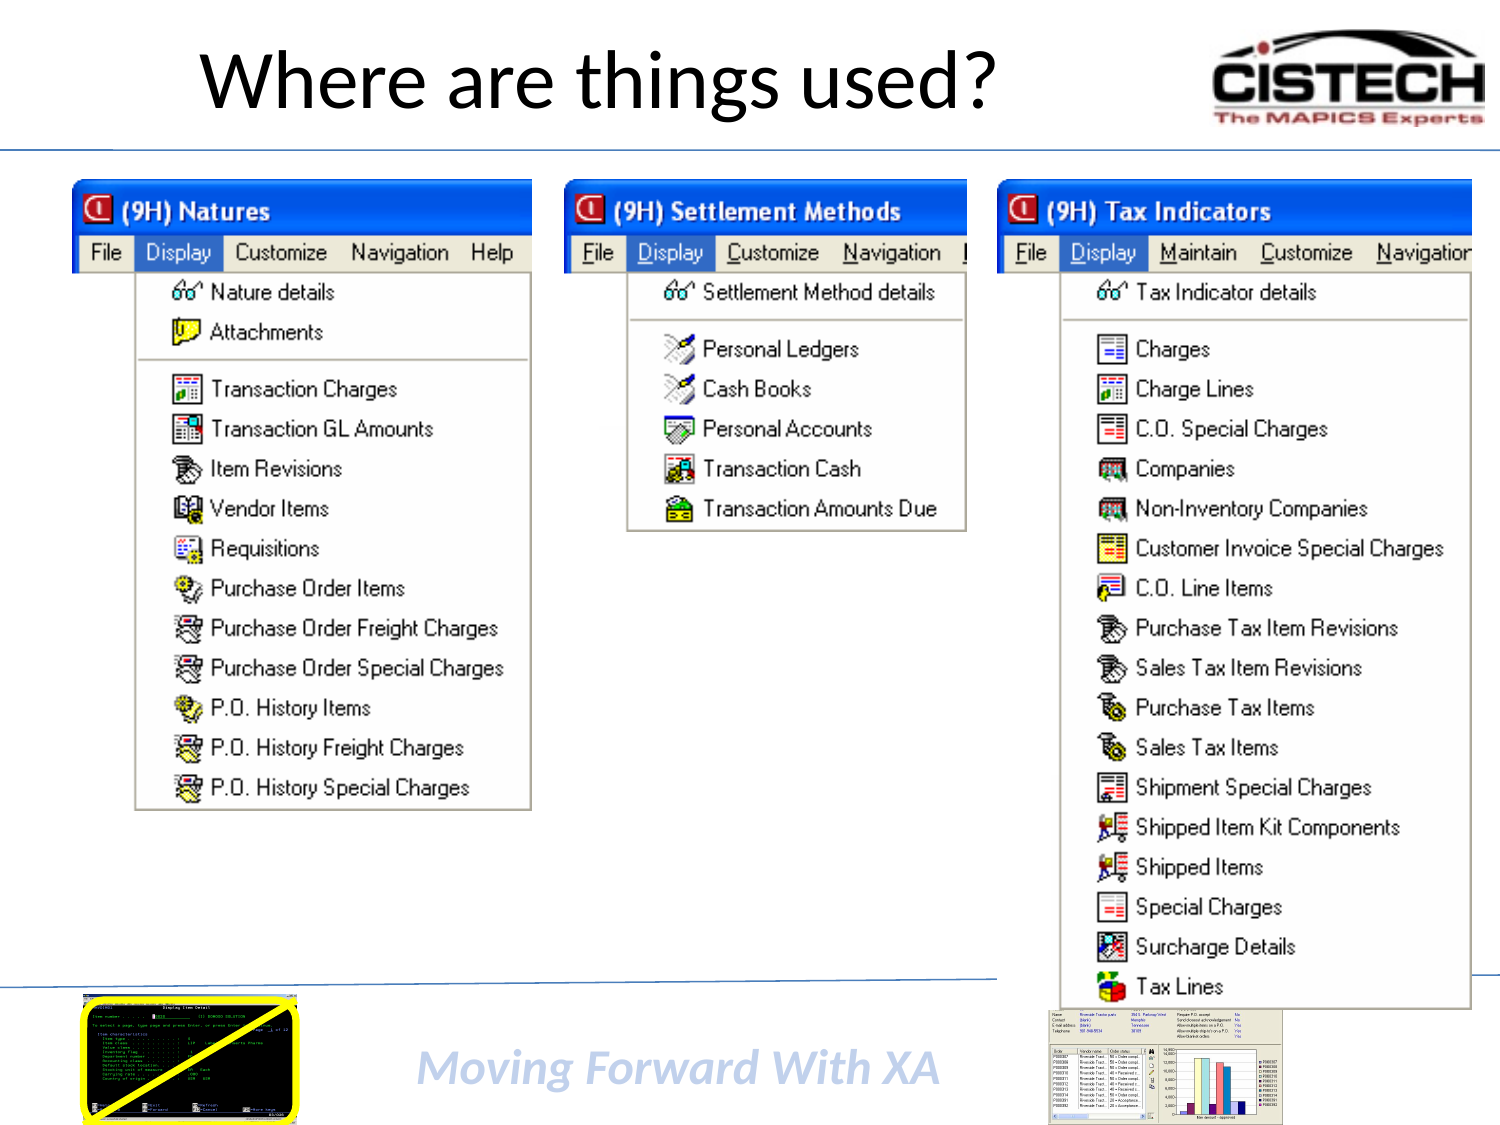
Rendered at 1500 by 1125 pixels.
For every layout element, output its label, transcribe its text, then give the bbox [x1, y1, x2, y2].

title Where are things used? [0, 0, 1200, 150]
picture [1209, 29, 1485, 127]
picture [997, 179, 1472, 1125]
picture [102, 1010, 292, 1121]
picture [83, 994, 297, 1007]
picture [88, 1004, 278, 1115]
picture [290, 1118, 297, 1125]
picture [564, 179, 967, 533]
picture [72, 179, 532, 811]
